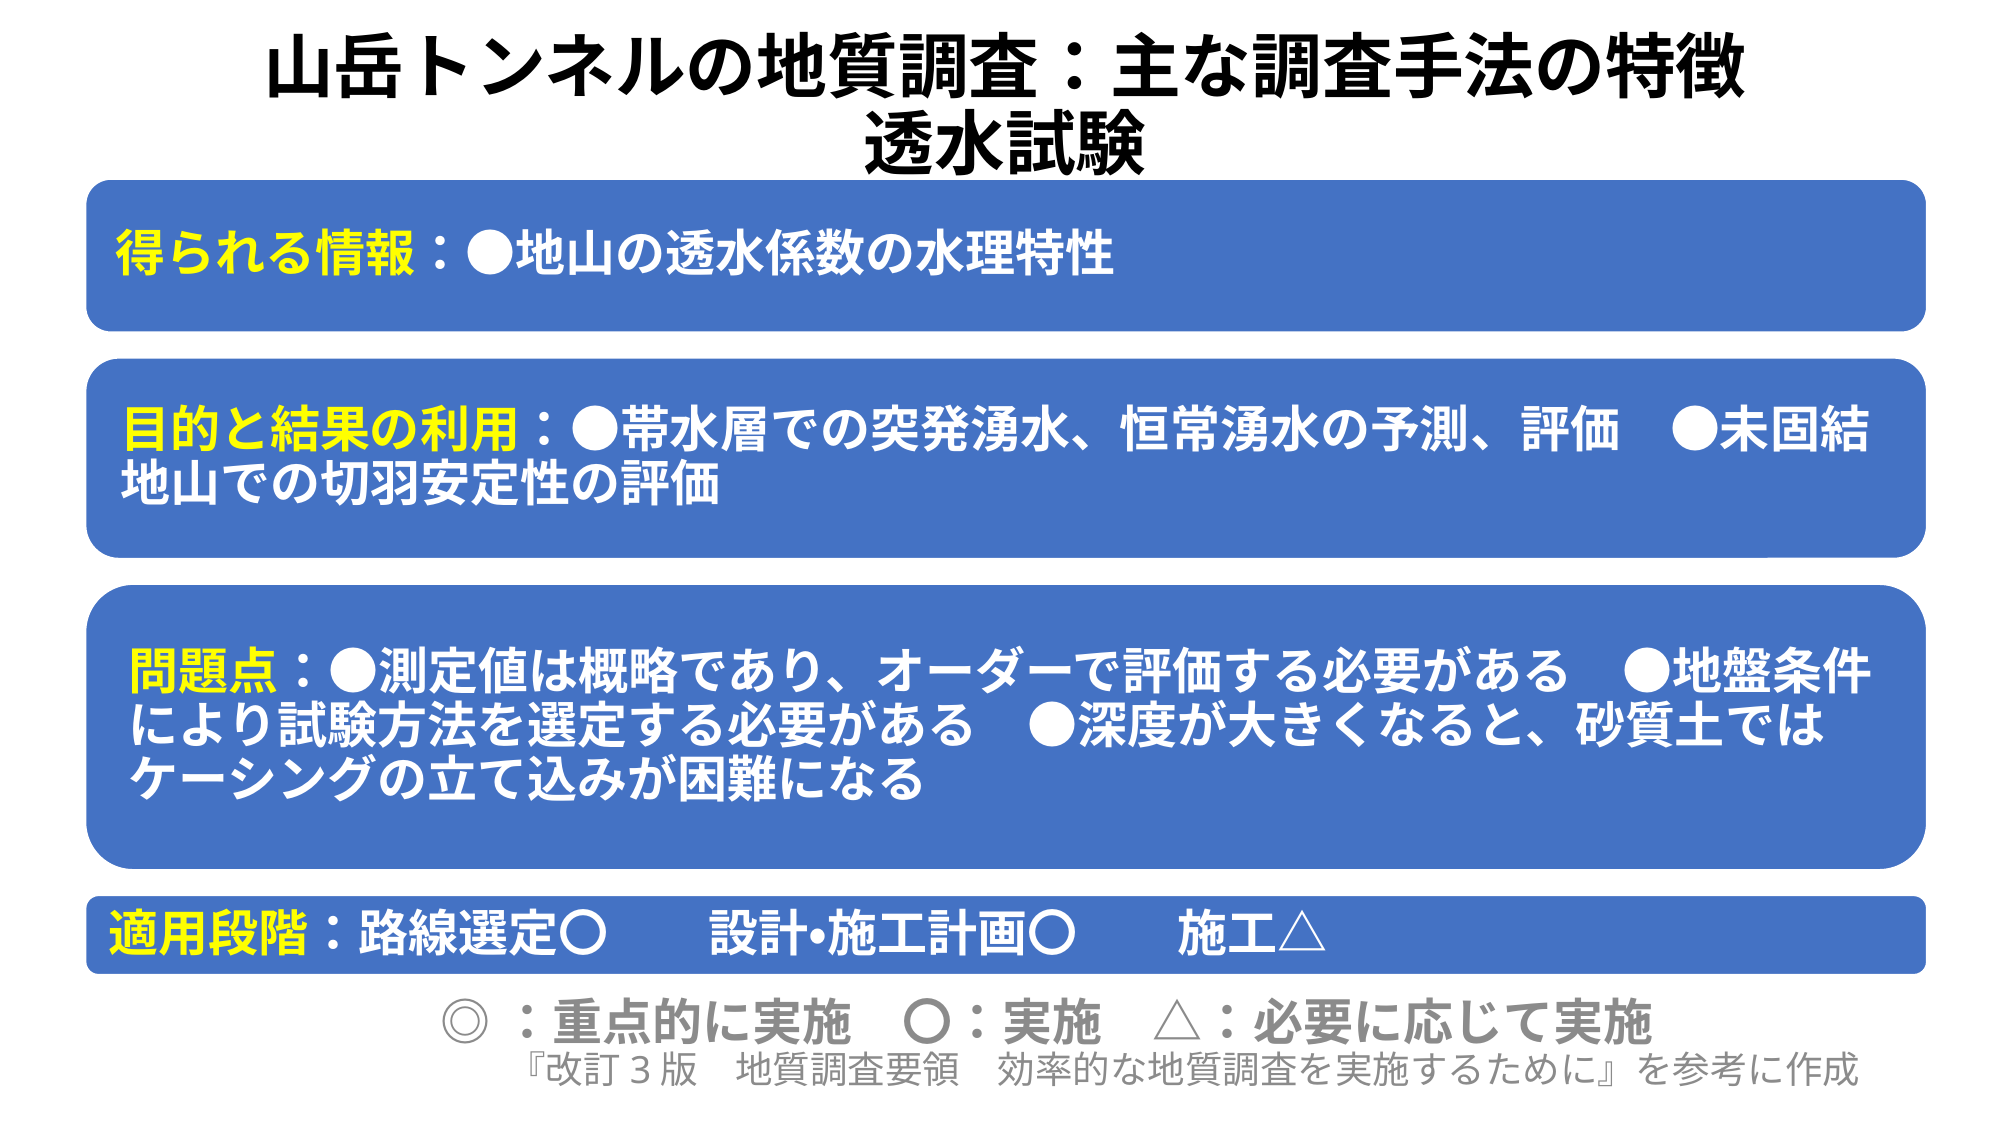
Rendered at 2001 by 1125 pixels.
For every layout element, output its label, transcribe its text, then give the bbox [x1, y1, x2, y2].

title 山岳トンネルの地質調査：主な調査手法の特徴 透水試験 [39, 43, 1971, 173]
footer 『改訂3版 地質調査要領 効率的な地質調査を実施するために』を参考に作成 [473, 1061, 1896, 1103]
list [85, 172, 1928, 981]
text_box ◎：重点的に実施 〇：実施 △：必要に応じて実施 [172, 981, 1921, 1061]
